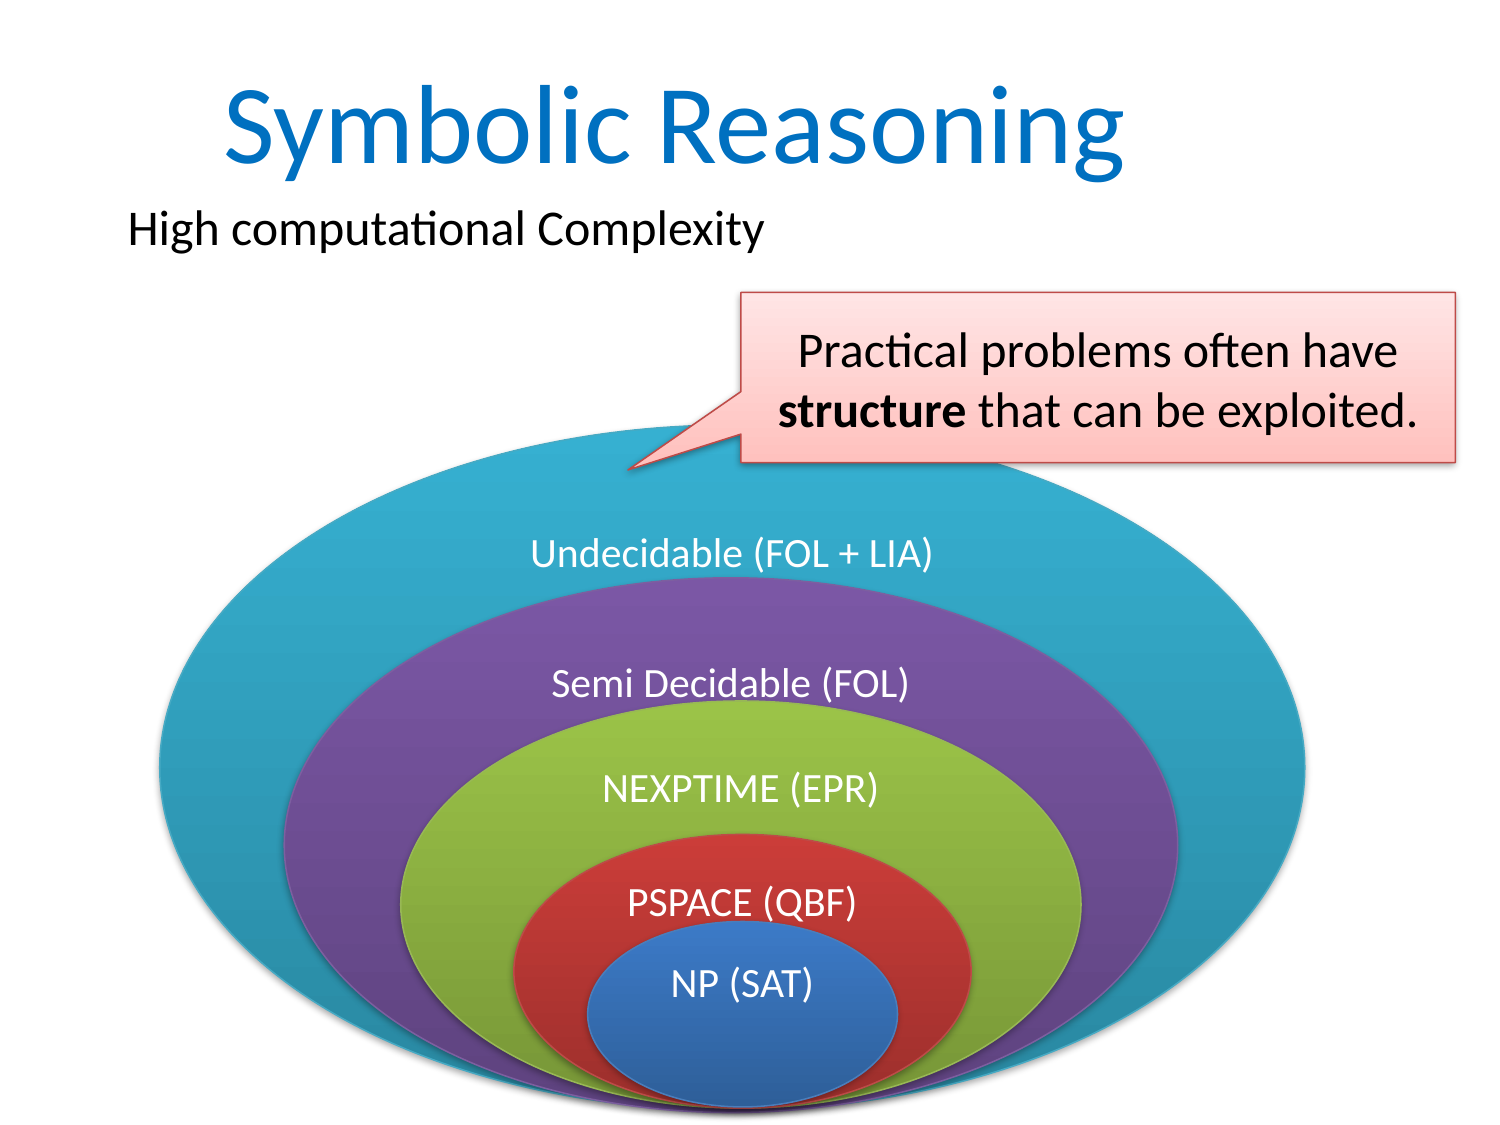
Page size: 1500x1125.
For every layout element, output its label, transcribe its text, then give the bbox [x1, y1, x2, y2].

text_box Practical problems often have structure that can be exploited. [694, 291, 1457, 464]
list High computational Complexity [112, 187, 1500, 425]
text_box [159, 424, 1305, 1113]
title Symbolic Reasoning [0, 24, 1350, 213]
